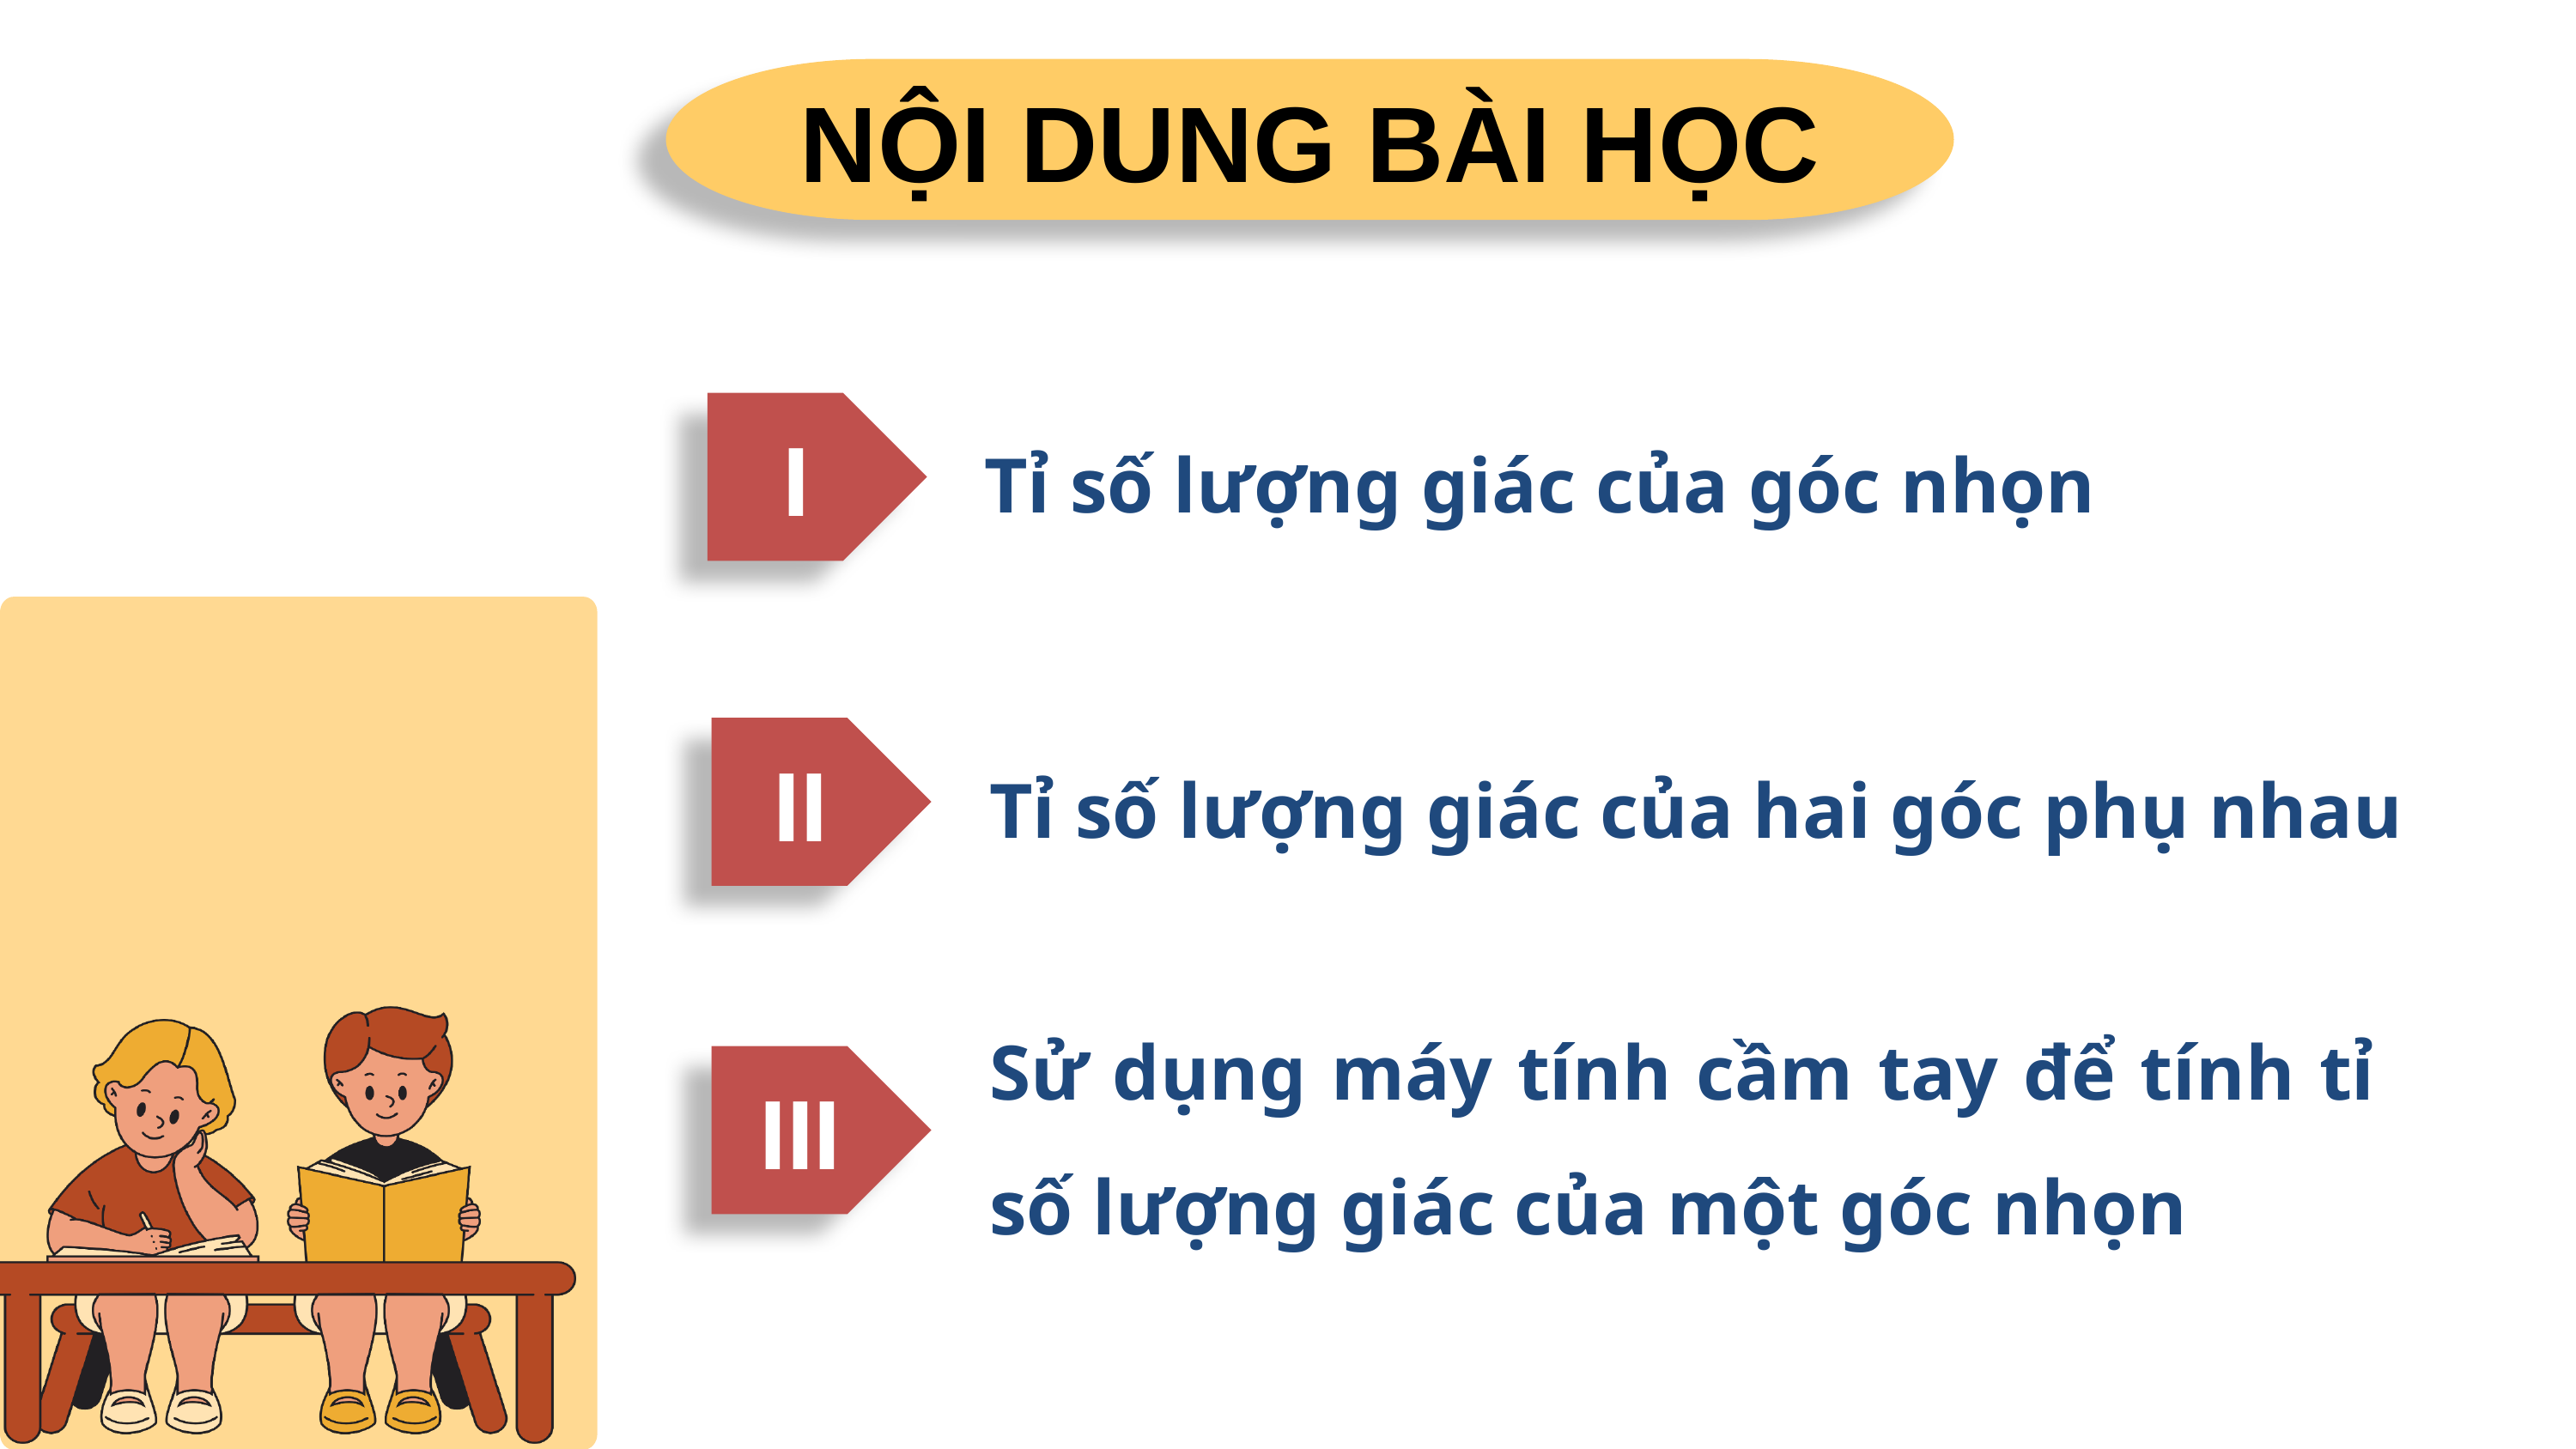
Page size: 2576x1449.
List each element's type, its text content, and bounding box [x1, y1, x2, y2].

text_box NỘI DUNG BÀI HỌC [664, 57, 1956, 222]
text_box Tỉ số lượng giác của hai góc phụ nhau [976, 711, 2491, 859]
text_box Tỉ số lượng giác của góc nhọn [971, 385, 2384, 534]
text_box III [709, 1044, 933, 1216]
picture [0, 991, 576, 1444]
text_box II [709, 716, 933, 888]
text_box Sử dụng máy tính cầm tay để tính tỉ số lượng giác của một góc nhọn [976, 973, 2389, 1257]
text_box I [705, 391, 929, 563]
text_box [0, 596, 598, 1449]
